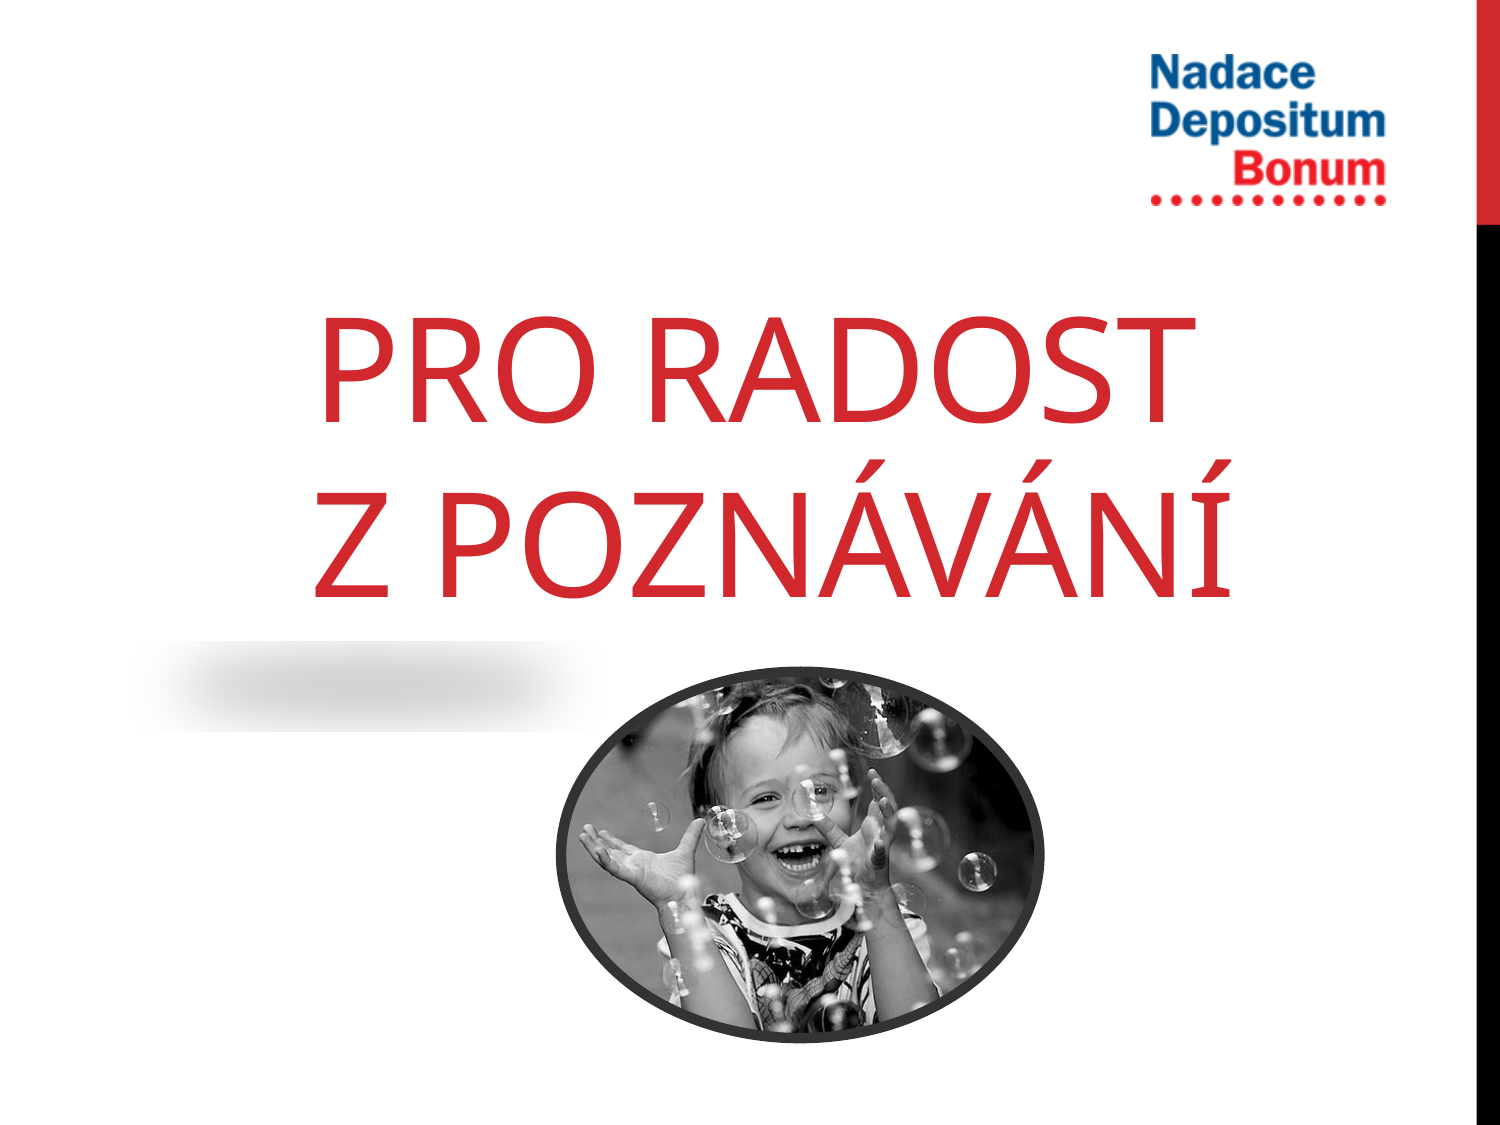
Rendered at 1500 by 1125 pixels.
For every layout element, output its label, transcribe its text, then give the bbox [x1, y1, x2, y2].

picture [1151, 53, 1387, 207]
picture [560, 671, 1040, 1039]
title Pro radost z poznávání [112, 267, 1436, 634]
